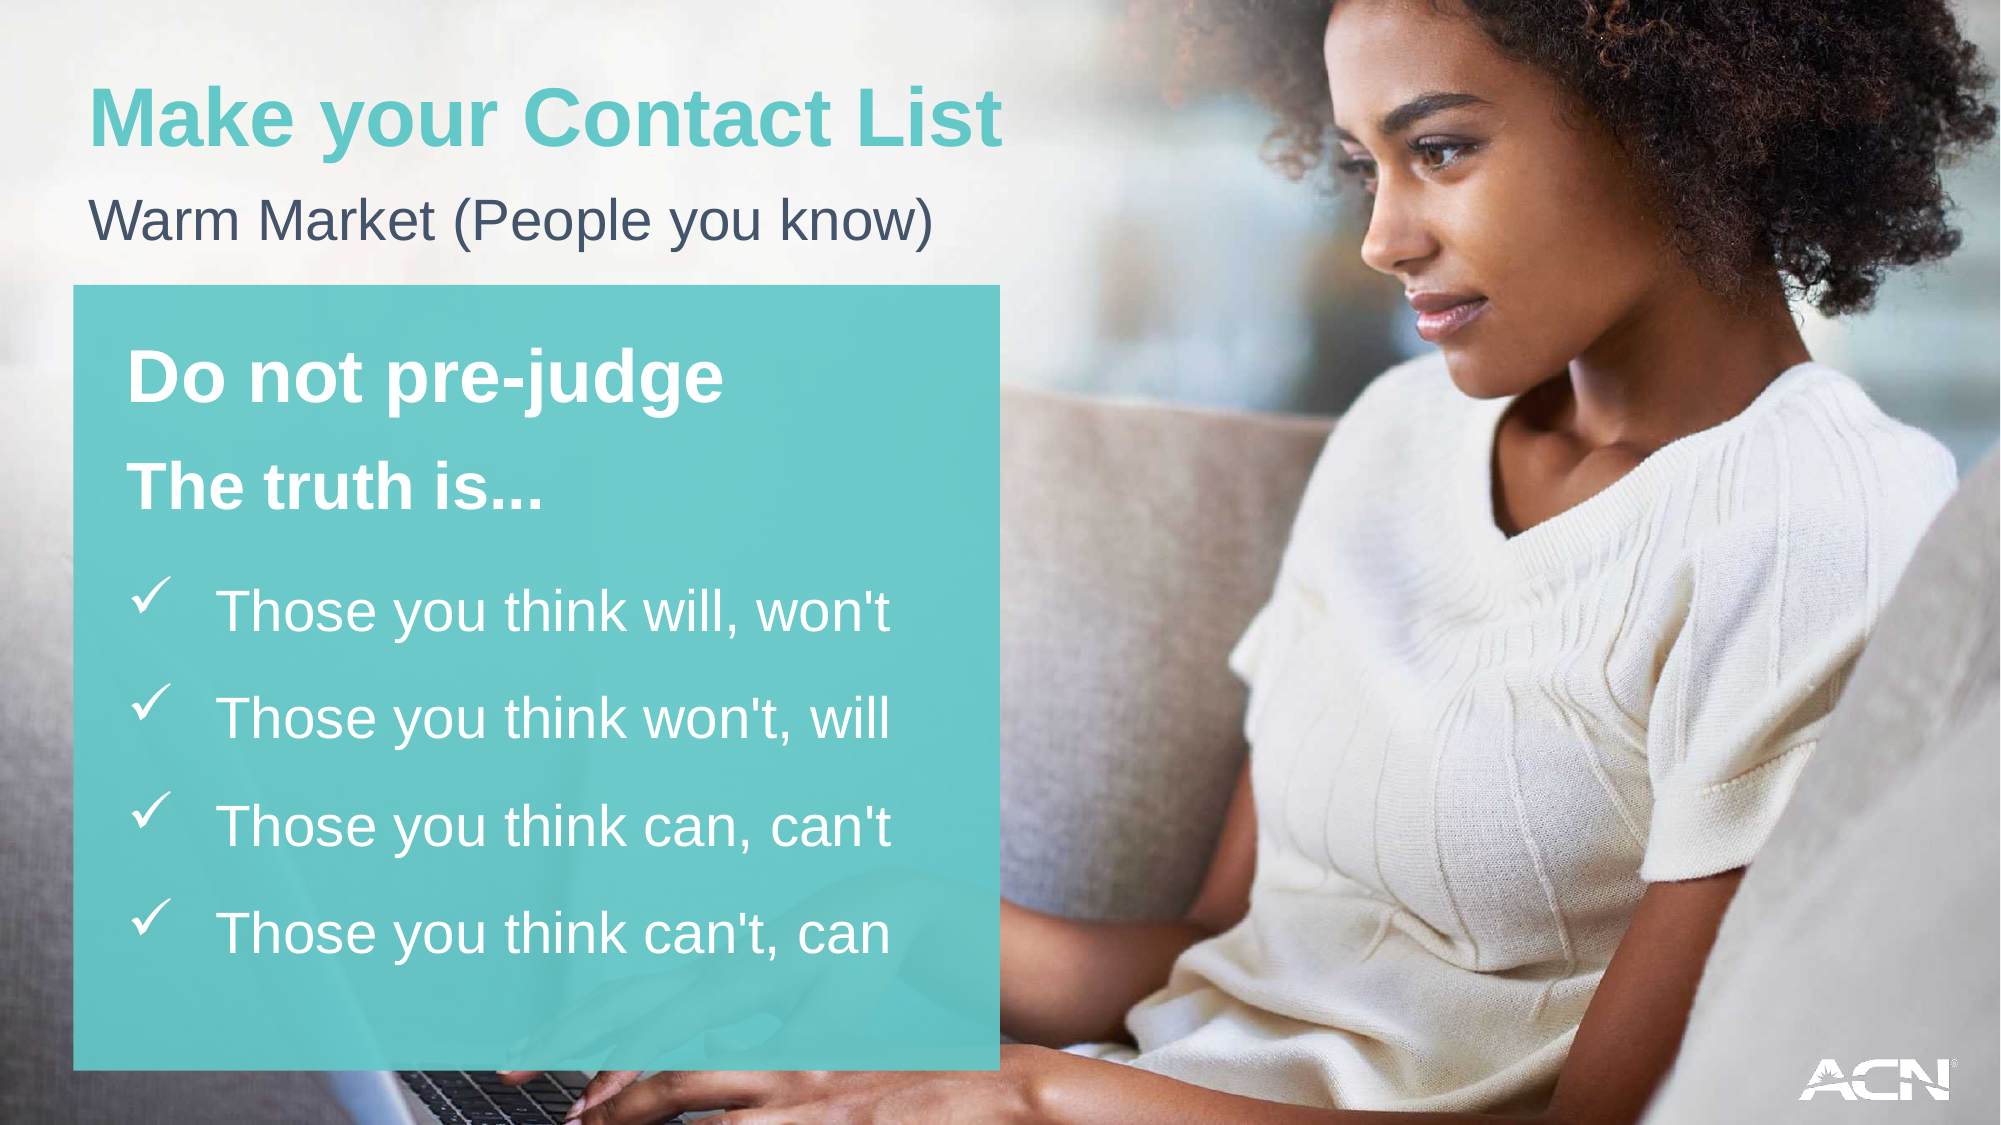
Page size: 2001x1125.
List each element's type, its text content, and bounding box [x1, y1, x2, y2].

text_box Warm Market (People you know) [73, 174, 1235, 260]
picture [0, 0, 2001, 1125]
text_box [73, 284, 1000, 1071]
text_box Make your Contact List [73, 55, 1053, 171]
text_box Do not pre-judge The truth is... Those you think will, won't Those you think won't, will Those you think can, can't Those you think can't, can [112, 320, 1053, 973]
